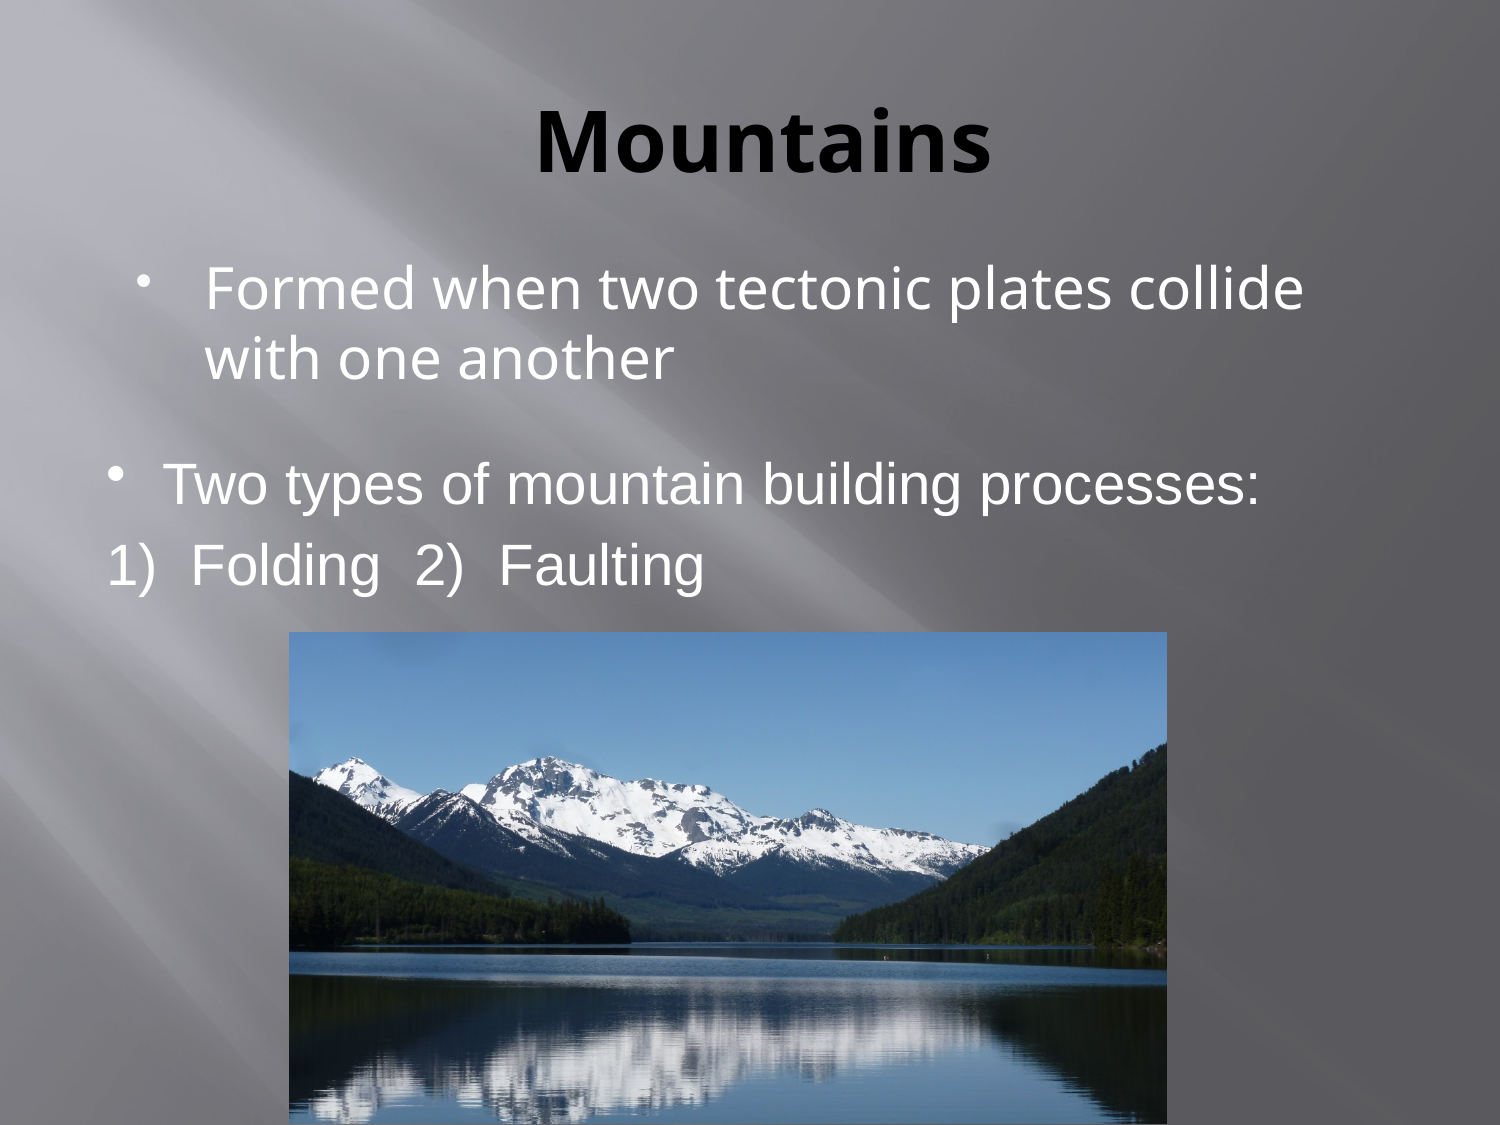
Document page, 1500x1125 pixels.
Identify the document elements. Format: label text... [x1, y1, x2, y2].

picture [288, 631, 1167, 1125]
title Mountains [172, 30, 1355, 243]
list Formed when two tectonic plates collide with one another [100, 243, 1451, 438]
text_box Two types of mountain building processes: 1) Folding 2) Faulting [91, 438, 1442, 633]
